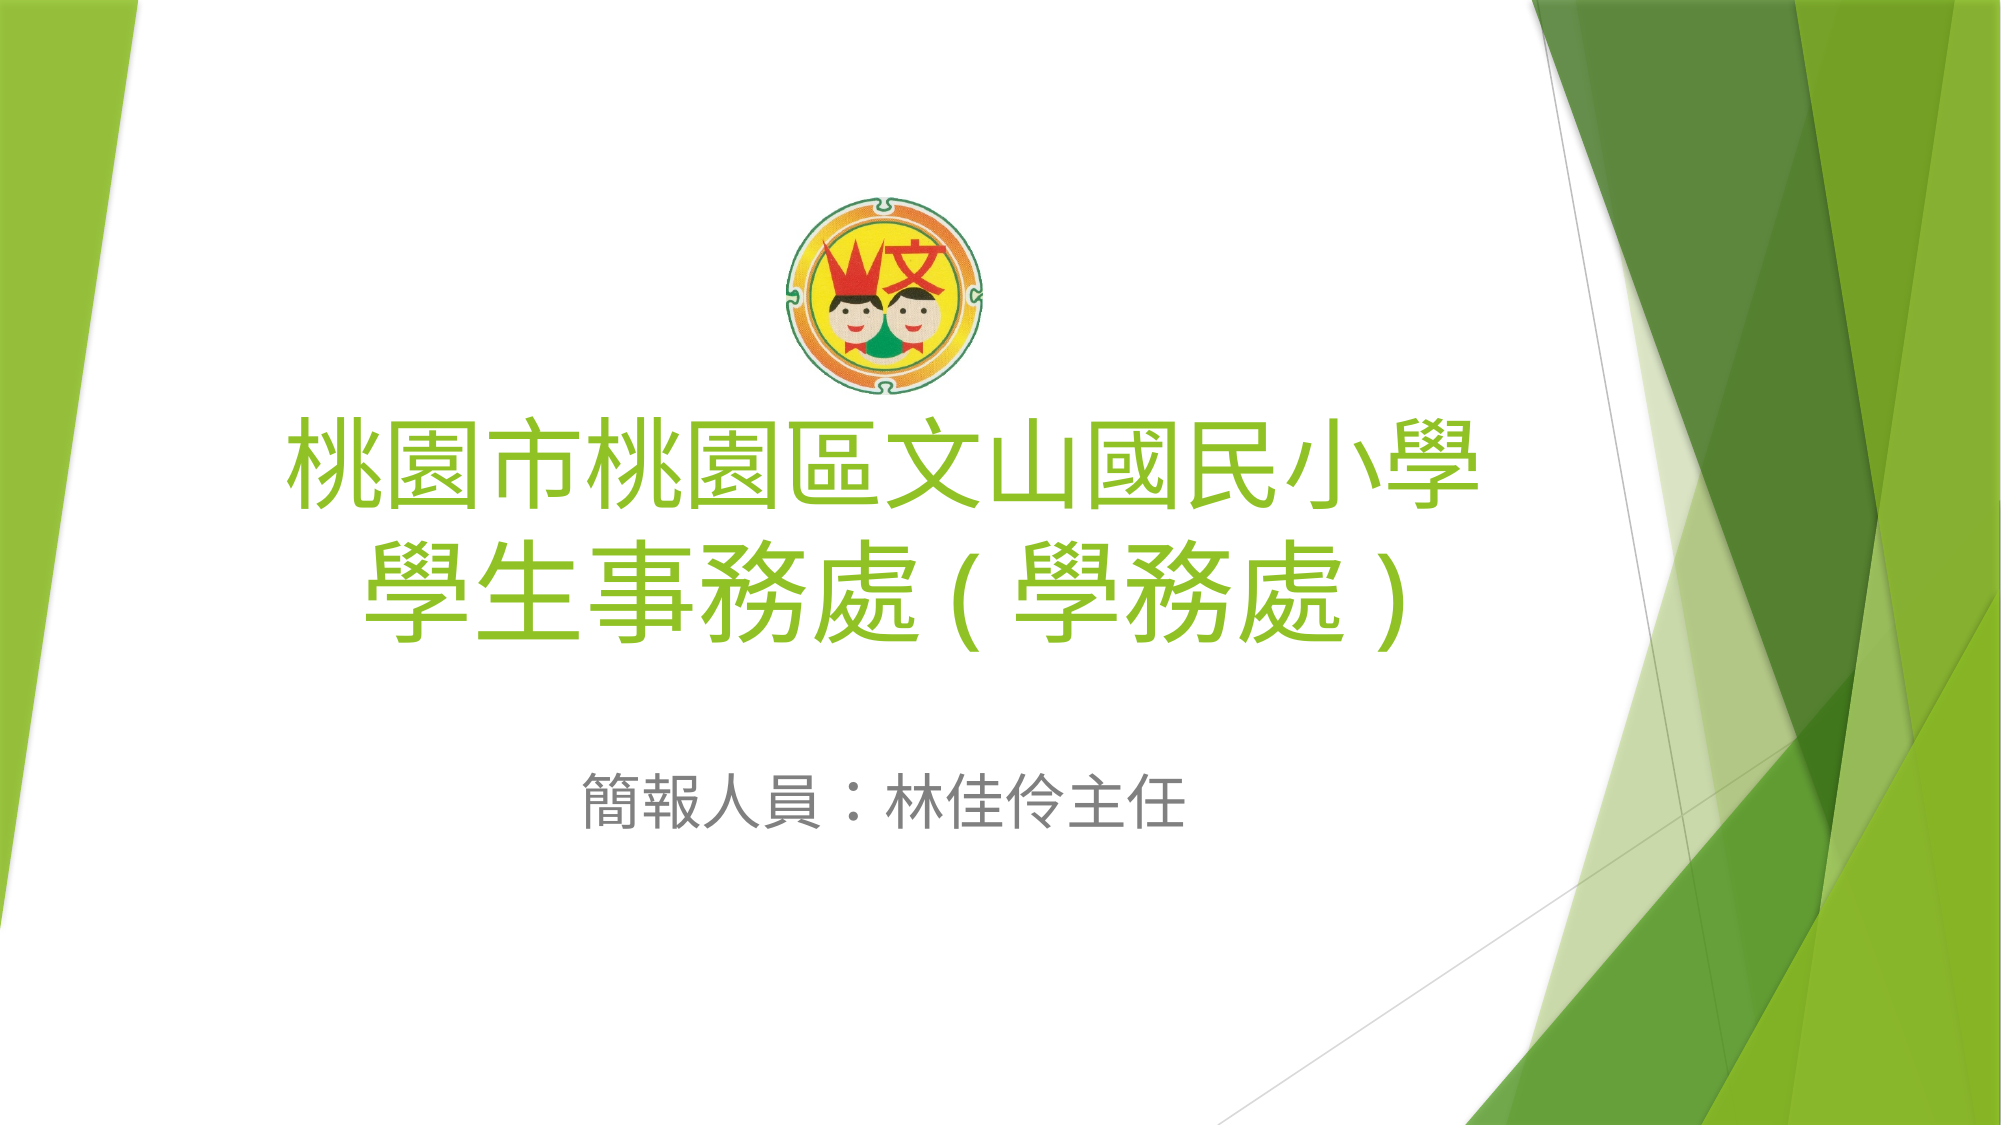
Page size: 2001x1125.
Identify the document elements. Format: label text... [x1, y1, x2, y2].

picture [785, 197, 983, 395]
title 桃園市桃園區文山國民小學 學生事務處(學務處) [247, 394, 1522, 664]
subtitle 簡報人員：林佳伶主任 [247, 664, 1522, 845]
